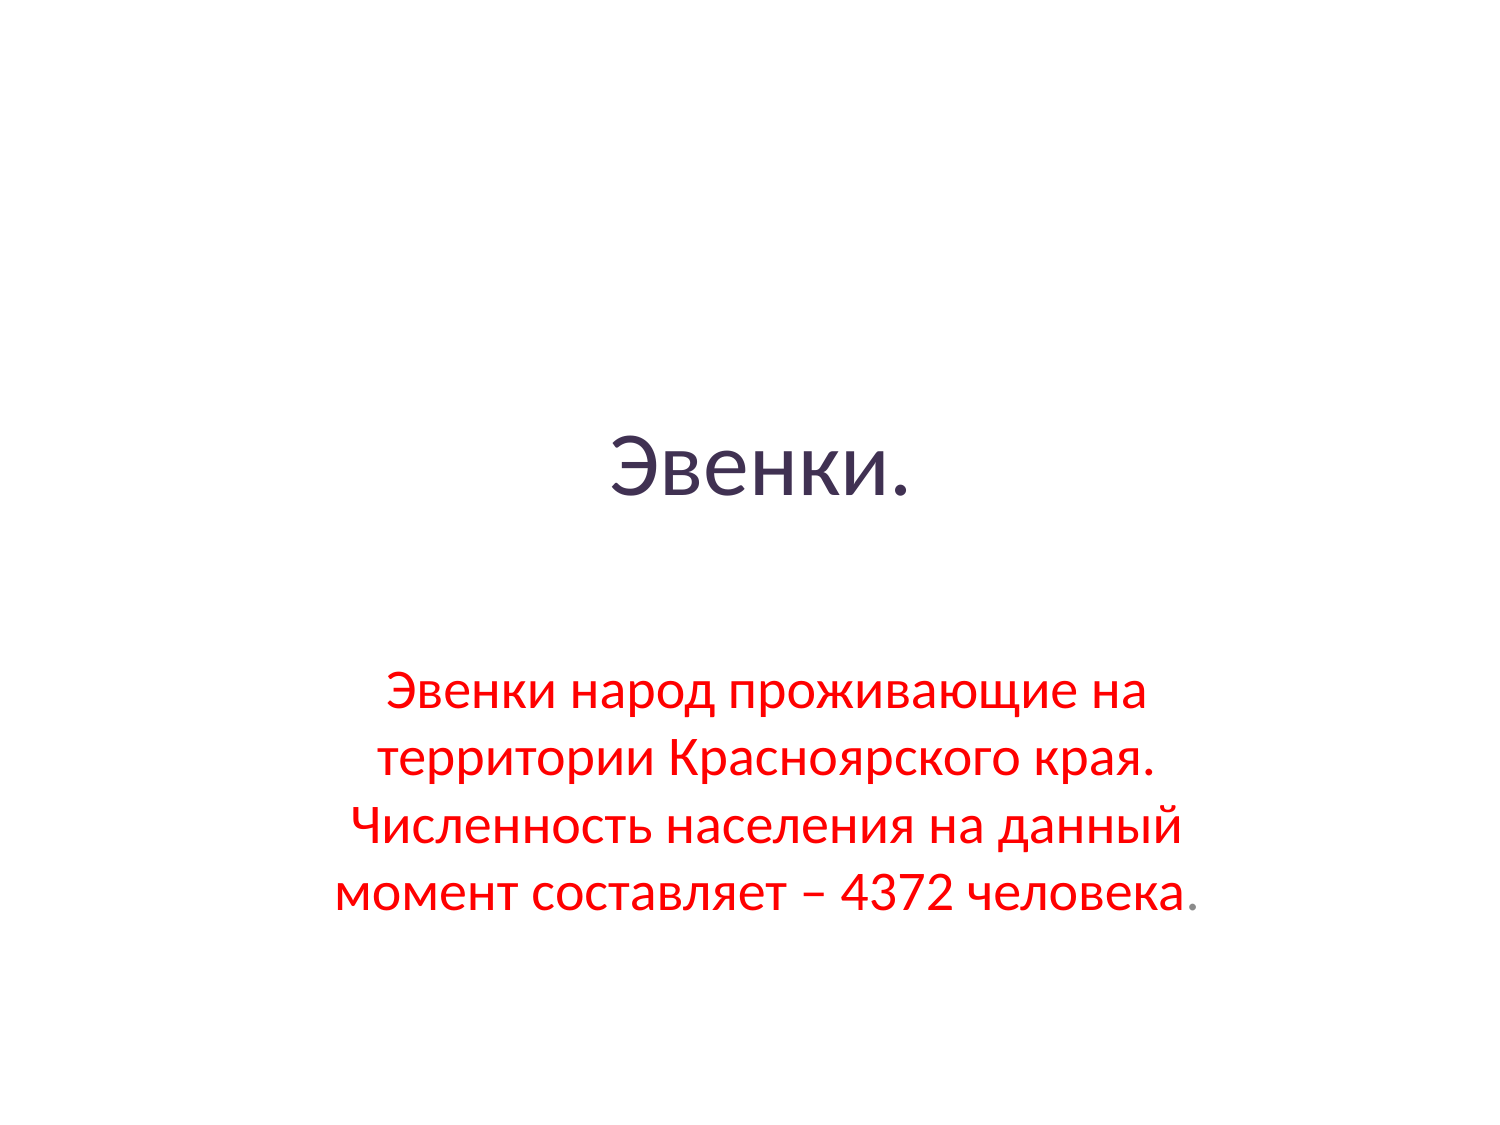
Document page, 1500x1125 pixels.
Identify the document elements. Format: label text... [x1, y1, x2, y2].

title Эвенки. [123, 338, 1399, 580]
subtitle Эвенки народ проживающие на территории Красноярского края. Численность населения на данный момент составляет – 4372 человека. [242, 645, 1293, 933]
